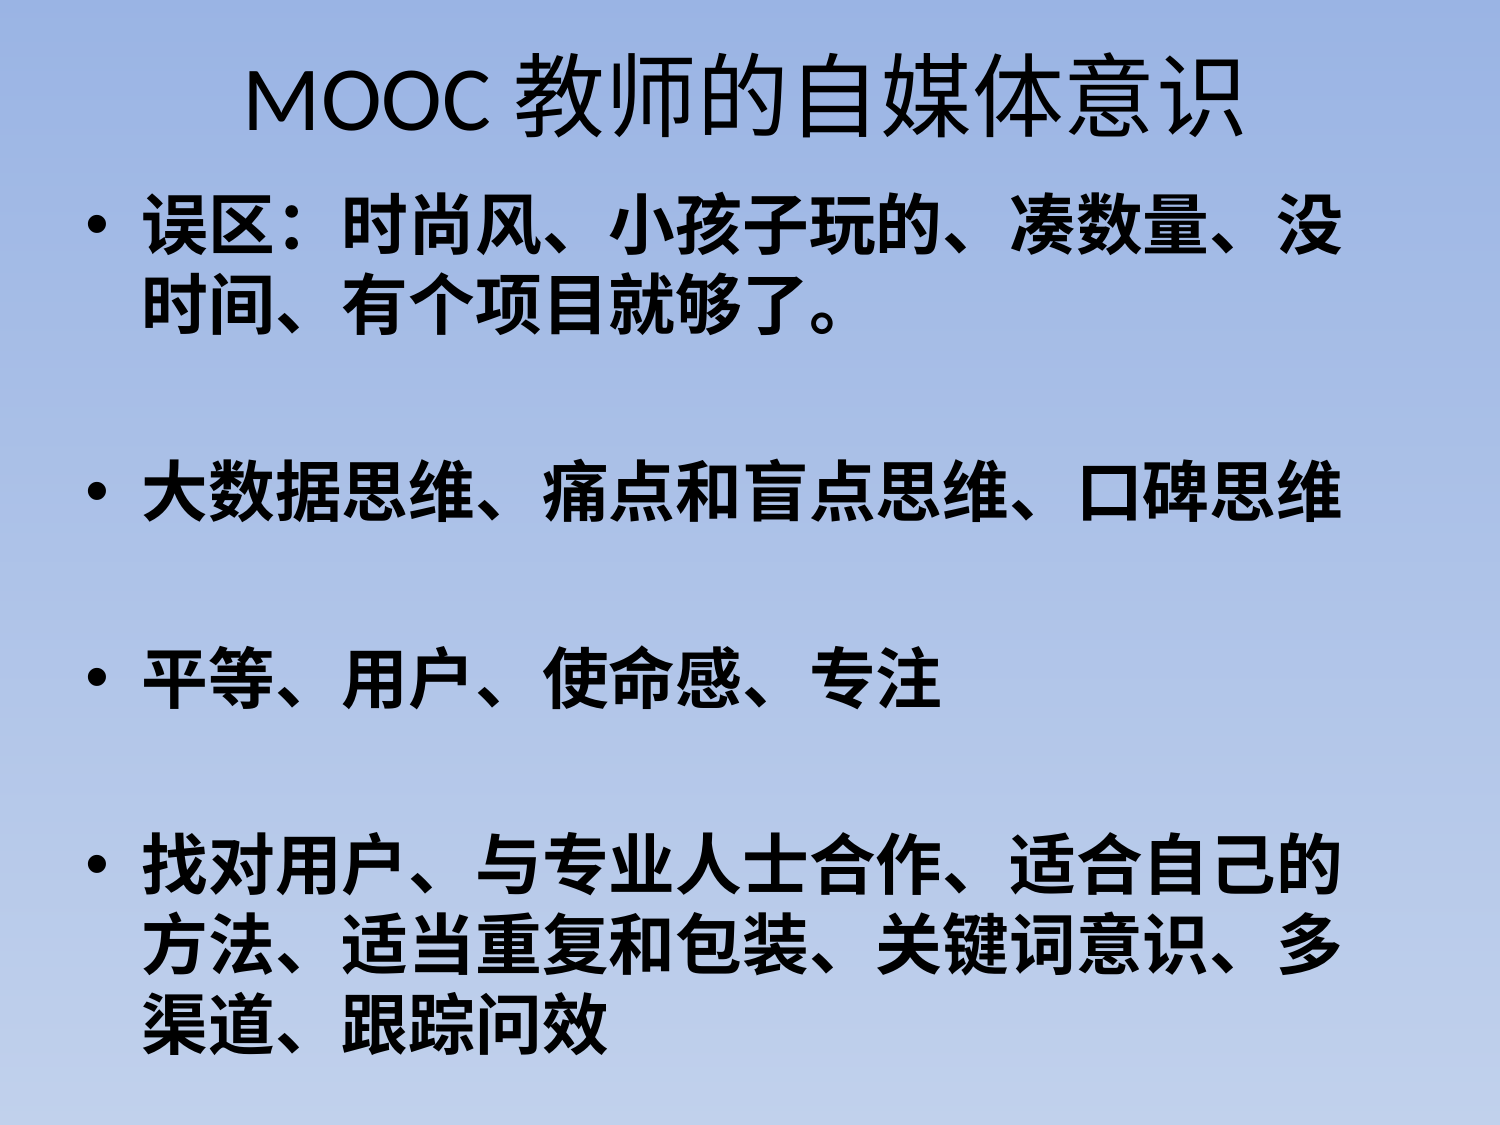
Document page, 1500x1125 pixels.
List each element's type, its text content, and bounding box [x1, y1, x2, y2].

title MOOC教师的自媒体意识 [70, 0, 1421, 175]
list 误区：时尚风、小孩子玩的、凑数量、没时间、有个项目就够了。 大数据思维、痛点和盲点思维、口碑思维 平等、用户、使命感、专注 找对用户、与专业人士合作、适合自己的方法、适当重复和包装、关键词意识、多渠道、跟踪问效 [70, 175, 1421, 919]
